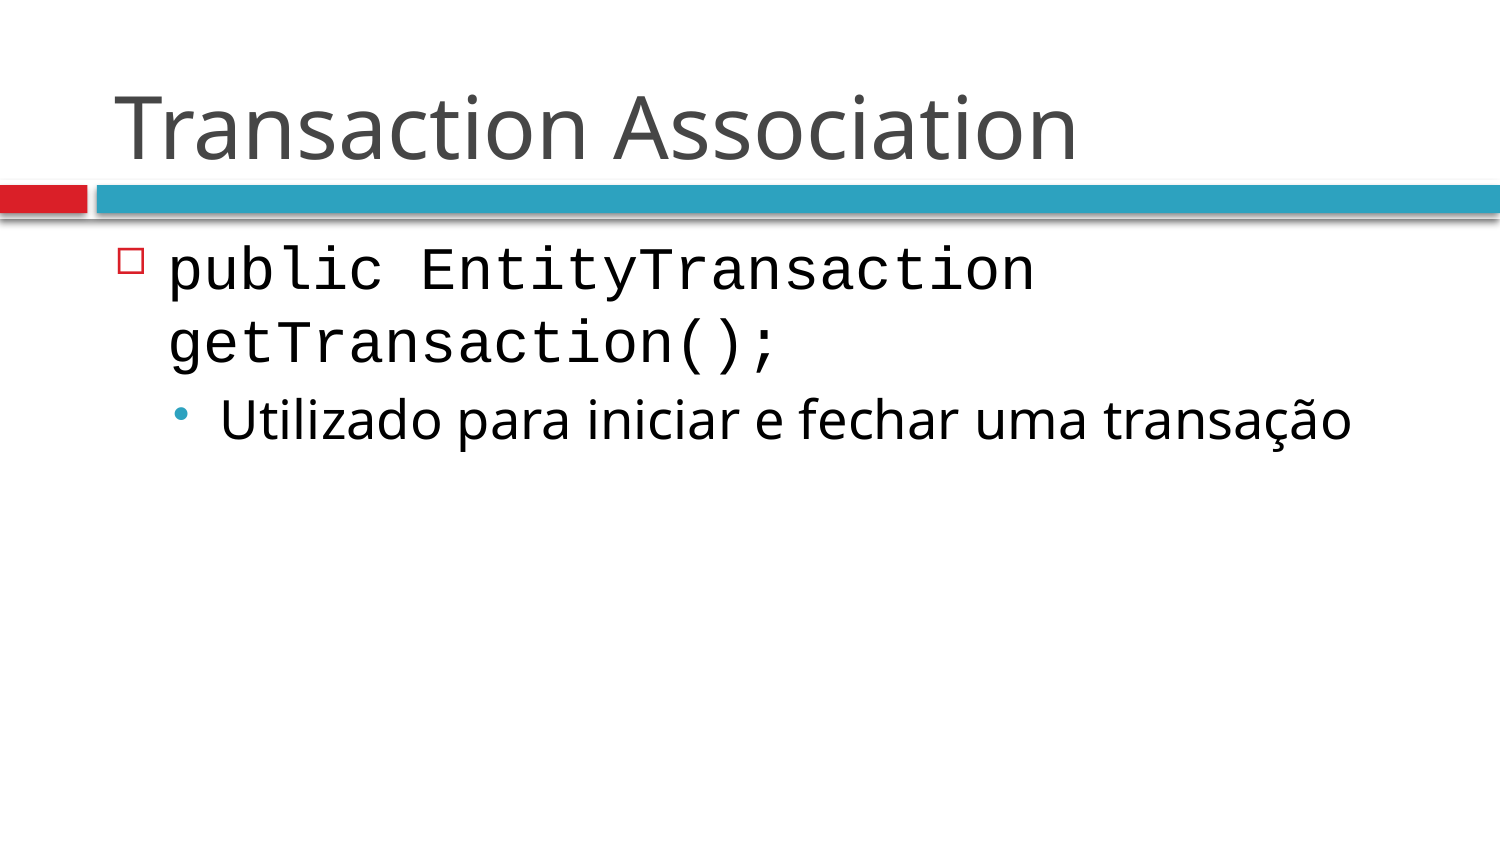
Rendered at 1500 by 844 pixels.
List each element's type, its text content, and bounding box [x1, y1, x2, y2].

list public EntityTransaction getTransaction(); Utilizado para iniciar e fechar uma transação [99, 221, 1438, 760]
title Transaction Association [99, 19, 1438, 185]
